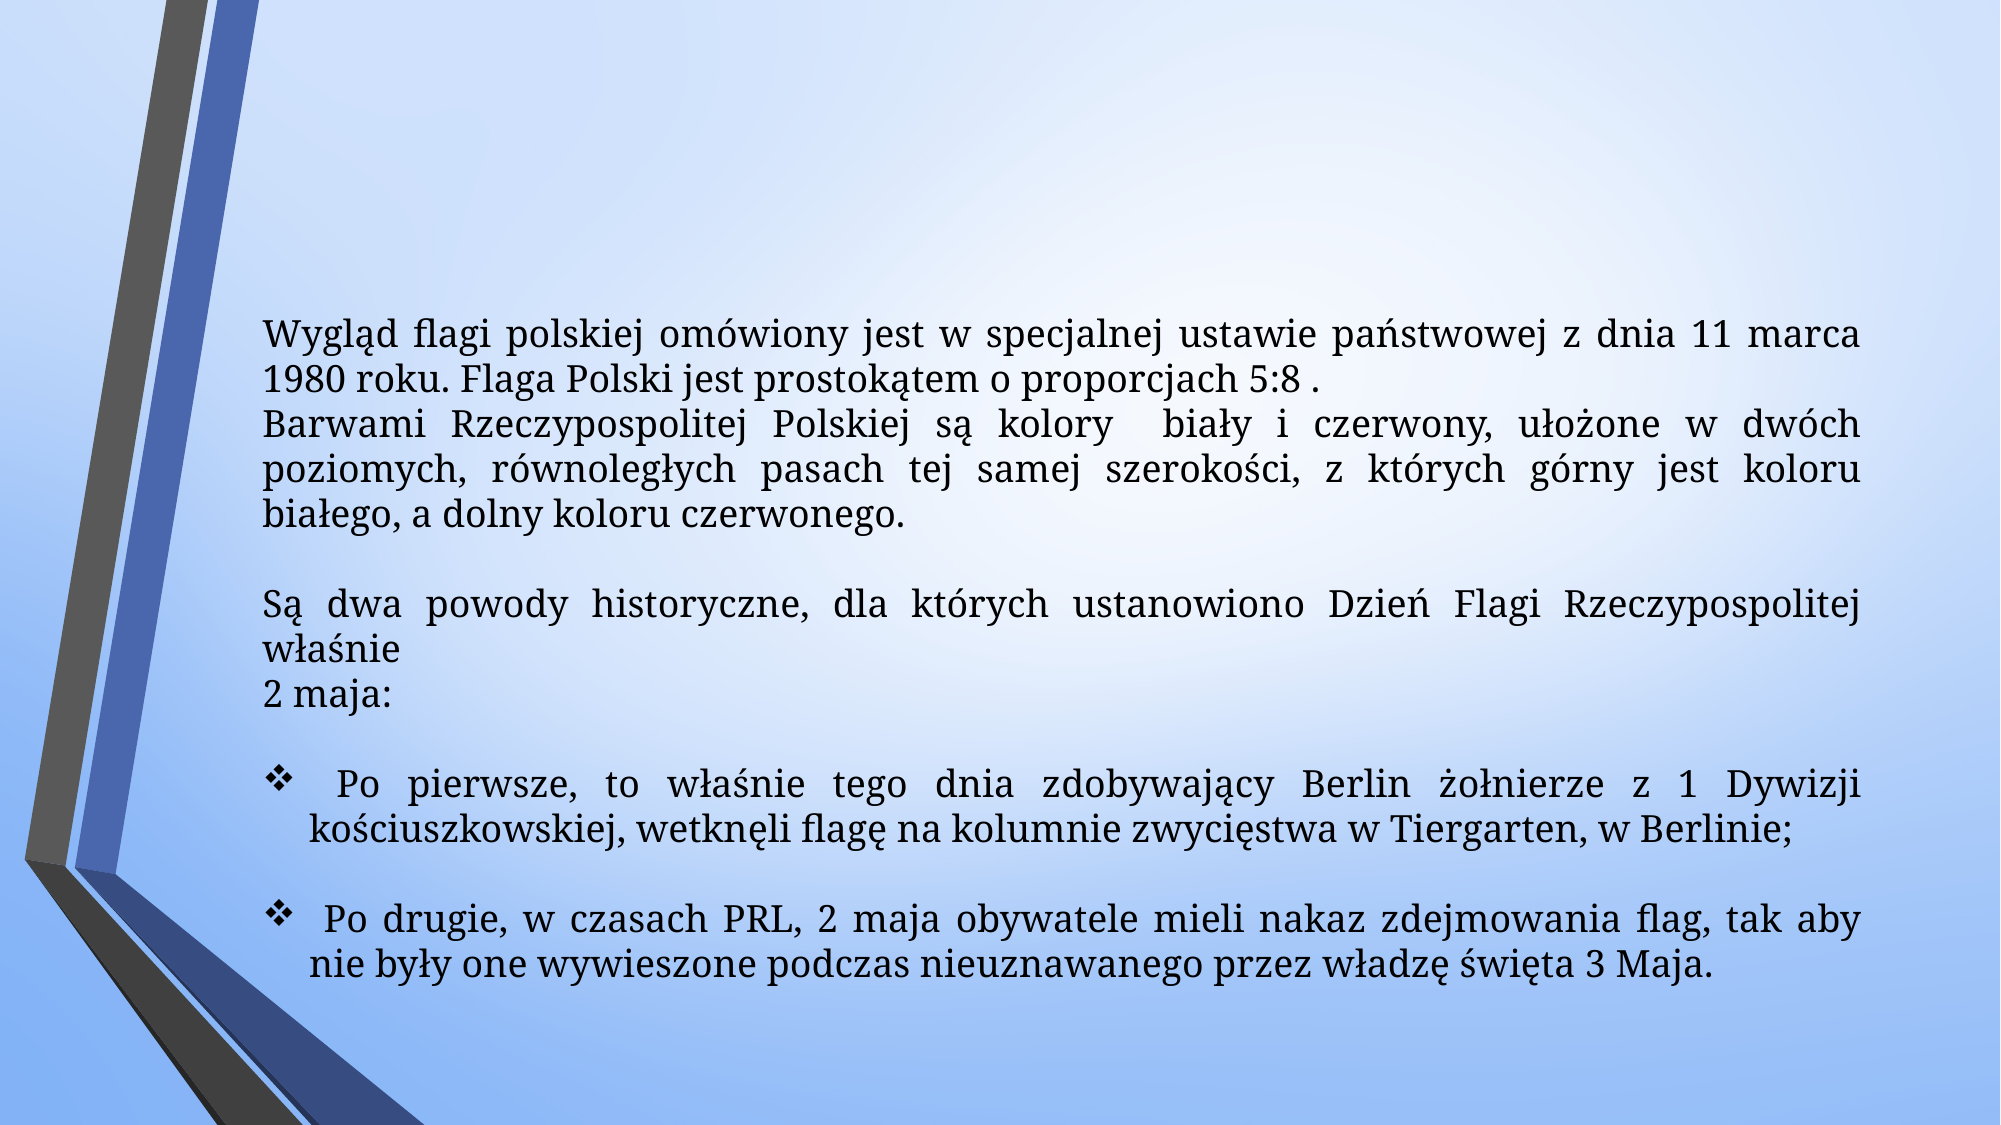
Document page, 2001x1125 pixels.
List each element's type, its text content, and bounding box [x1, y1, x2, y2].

text_box Wygląd flagi polskiej omówiony jest w specjalnej ustawie państwowej z dnia 11 marca 1980 roku. Flaga Polski jest prostokątem o proporcjach 5:8 . Barwami Rzeczypospolitej Polskiej są kolory biały i czerwony, ułożone w dwóch poziomych, równoległych pasach tej samej szerokości, z których górny jest koloru białego, a dolny koloru czerwonego. Są dwa powody historyczne, dla których ustanowiono Dzień Flagi Rzeczypospolitej właśnie 2 maja: Po pierwsze, to właśnie tego dnia zdobywający Berlin żołnierze z 1 Dywizji kościuszkowskiej, wetknęli flagę na kolumnie zwycięstwa w Tiergarten, w Berlinie; Po drugie, w czasach PRL, 2 maja obywatele mieli nakaz zdejmowania flag, tak aby nie były one wywieszone podczas nieuznawanego przez władzę święta 3 Maja. [247, 302, 1878, 993]
